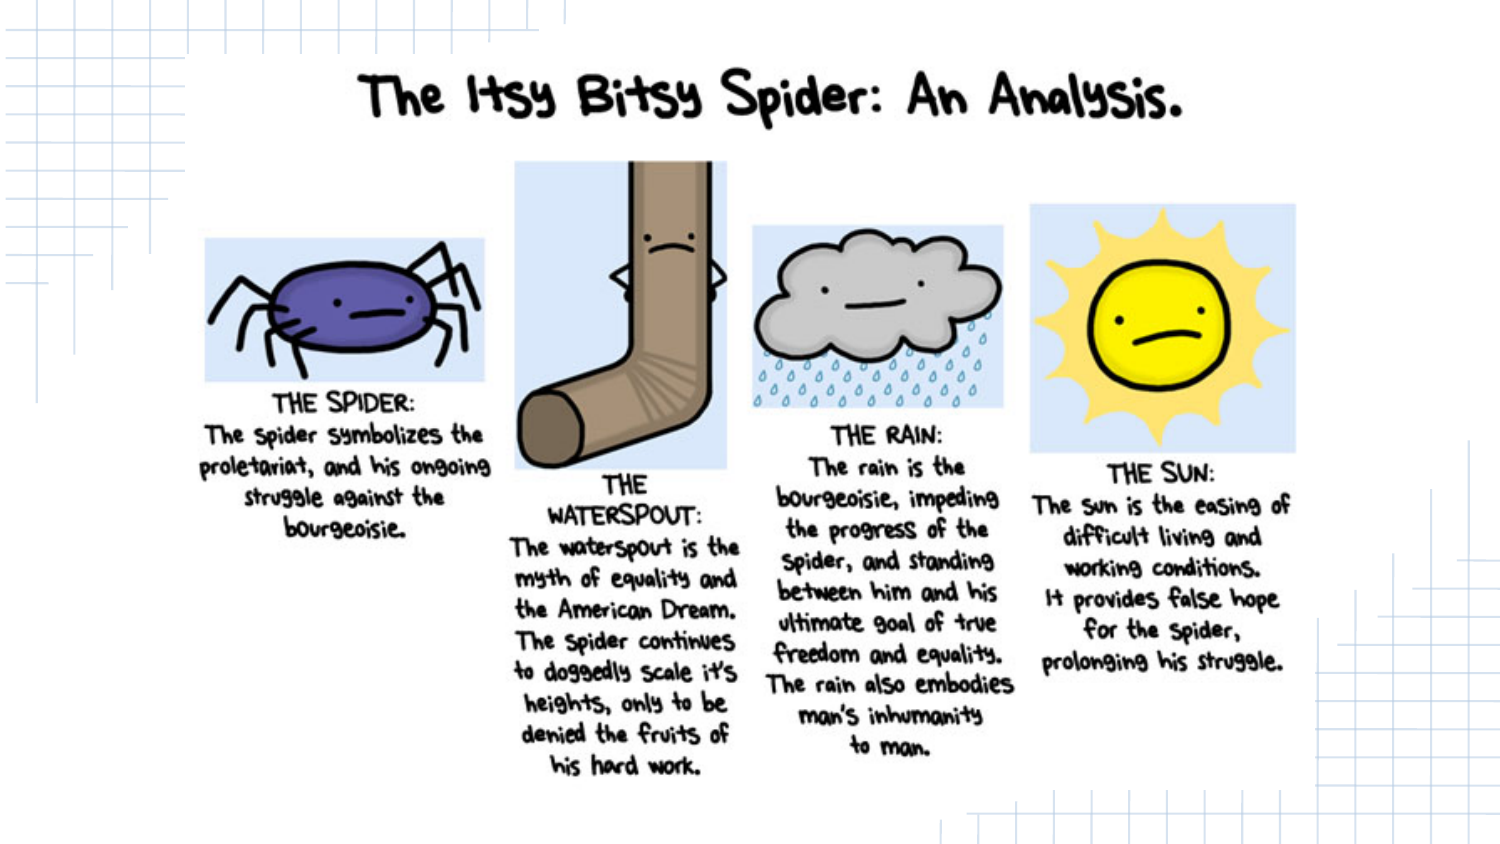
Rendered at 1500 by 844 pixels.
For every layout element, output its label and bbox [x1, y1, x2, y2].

picture [185, 53, 1315, 790]
